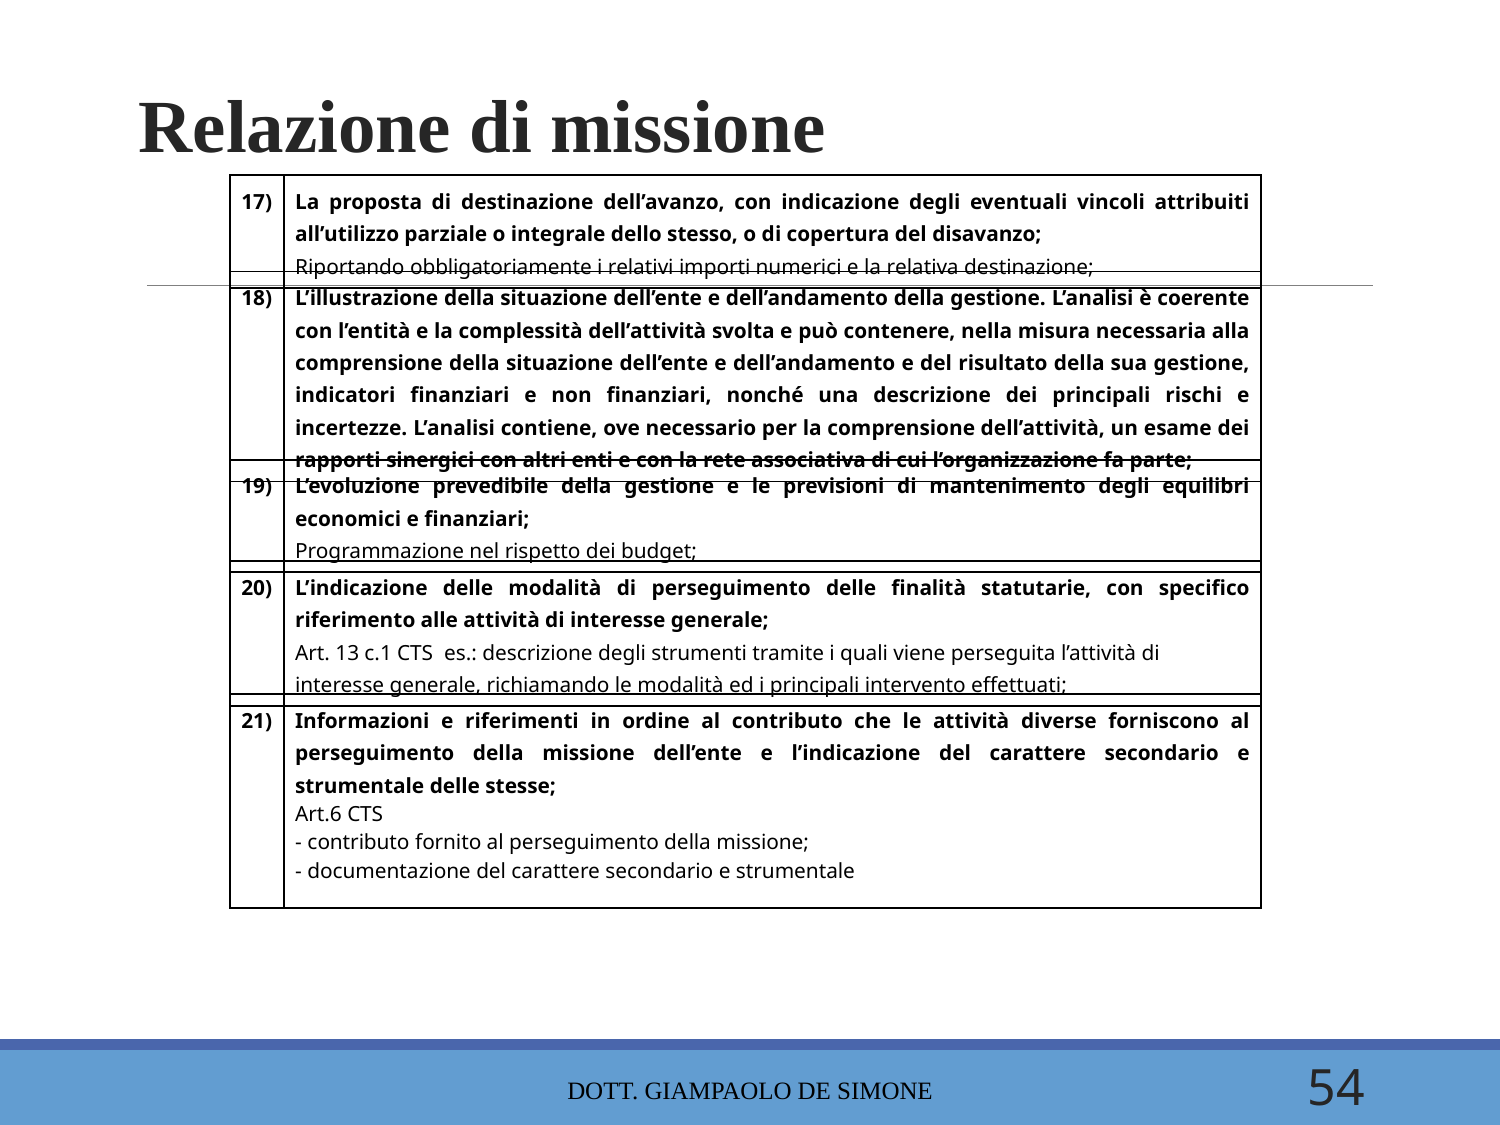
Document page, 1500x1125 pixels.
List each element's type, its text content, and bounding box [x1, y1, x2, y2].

slide_number 54 [1218, 1059, 1380, 1120]
table_header La proposta di destinazione dell’avanzo, con indicazione degli eventuali vincoli attribuiti all’utilizzo parziale o integrale dello stesso, o di copertura del disavanzo; Riportando obbligatoriamente i relativi importi numerici e la relativa destinazione; [285, 176, 1260, 271]
table_header 17) [231, 176, 283, 271]
table_header 20) [231, 562, 283, 693]
table_header L’evoluzione prevedibile della gestione e le previsioni di mantenimento degli equilibri economici e finanziari; Programmazione nel rispetto dei budget; [285, 461, 1260, 560]
table_header 19) [231, 461, 283, 560]
table_header L’illustrazione della situazione dell’ente e dell’andamento della gestione. L’analisi è coerente con l’entità e la complessità dell’attività svolta e può contenere, nella misura necessaria alla comprensione della situazione dell’ente e dell’andamento e del risultato della sua gestione, indicatori finanziari e non finanziari, nonché una descrizione dei principali rischi e incertezze. L’analisi contiene, ove necessario per la comprensione dell’attività, un esame dei rapporti sinergici con altri enti e con la rete associativa di cui l’organizzazione fa parte; [285, 272, 1260, 459]
text_box Relazione di missione [123, 0, 1237, 176]
footer dott. Giampaolo De Simone [453, 1059, 1047, 1120]
table_header 18) [231, 272, 283, 459]
table_header L’indicazione delle modalità di perseguimento delle finalità statutarie, con specifico riferimento alle attività di interesse generale; Art. 13 c.1 CTS es.: descrizione degli strumenti tramite i quali viene perseguita l’attività di interesse generale, richiamando le modalità ed i principali intervento effettuati; [285, 562, 1260, 693]
table_header Informazioni e riferimenti in ordine al contributo che le attività diverse forniscono al perseguimento della missione dell’ente e l’indicazione del carattere secondario e strumentale delle stesse; Art.6 CTS - contributo fornito al perseguimento della missione; - documentazione del carattere secondario e strumentale [285, 695, 1260, 907]
table_header 21) [231, 695, 283, 907]
